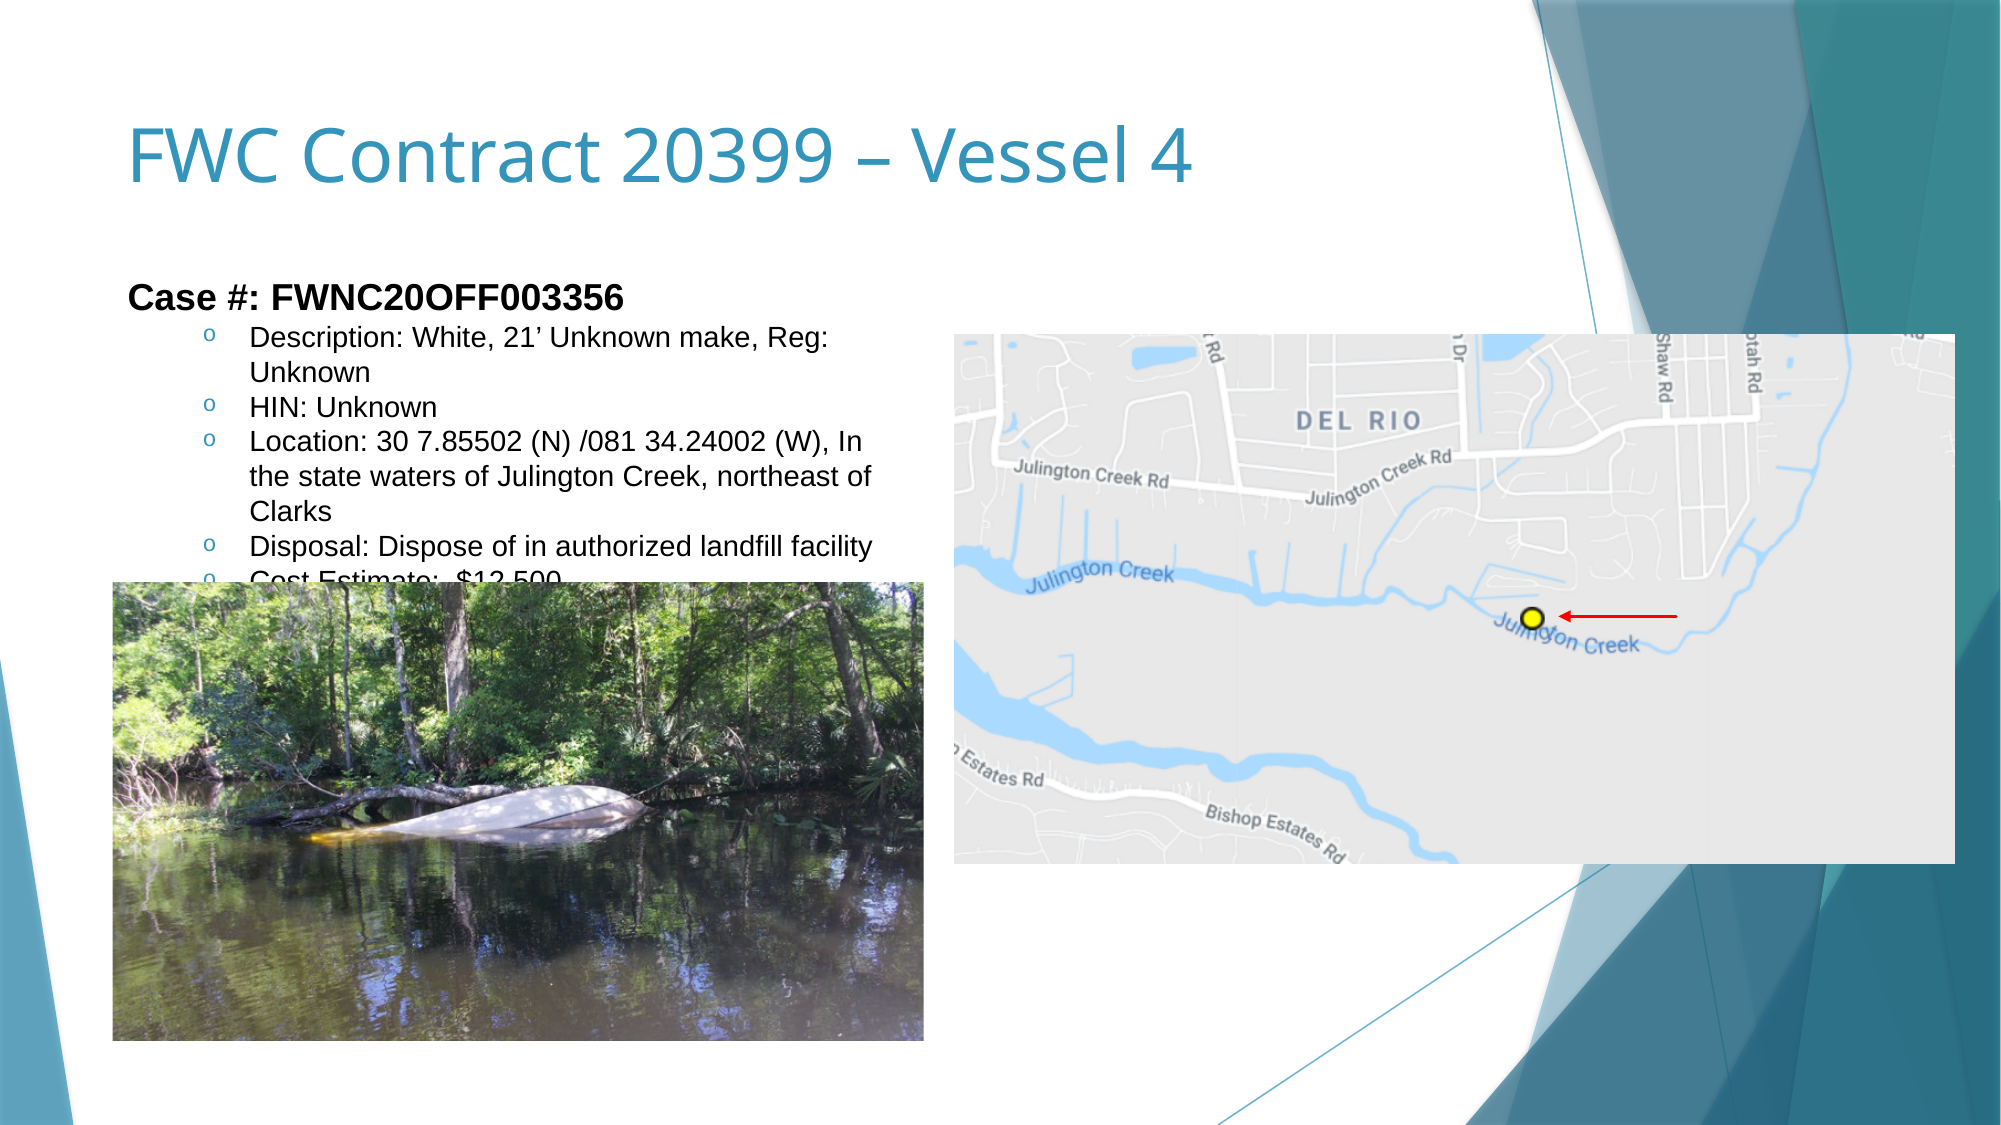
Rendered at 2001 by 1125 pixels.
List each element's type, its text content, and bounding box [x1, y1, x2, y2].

title FWC Contract 20399 – Vessel 4 [111, 99, 1522, 317]
list Case #: FWNC20OFF003356 Description: White, 21’ Unknown make, Reg: Unknown HIN: Unknown Location: 30 7.85502 (N) /081 34.24002 (W), In the state waters of Julington Creek, northeast of Clarks Disposal: Dispose of in authorized landfill facility Cost Estimate: $12,500 [112, 265, 924, 582]
picture [111, 582, 925, 1042]
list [953, 334, 1956, 865]
